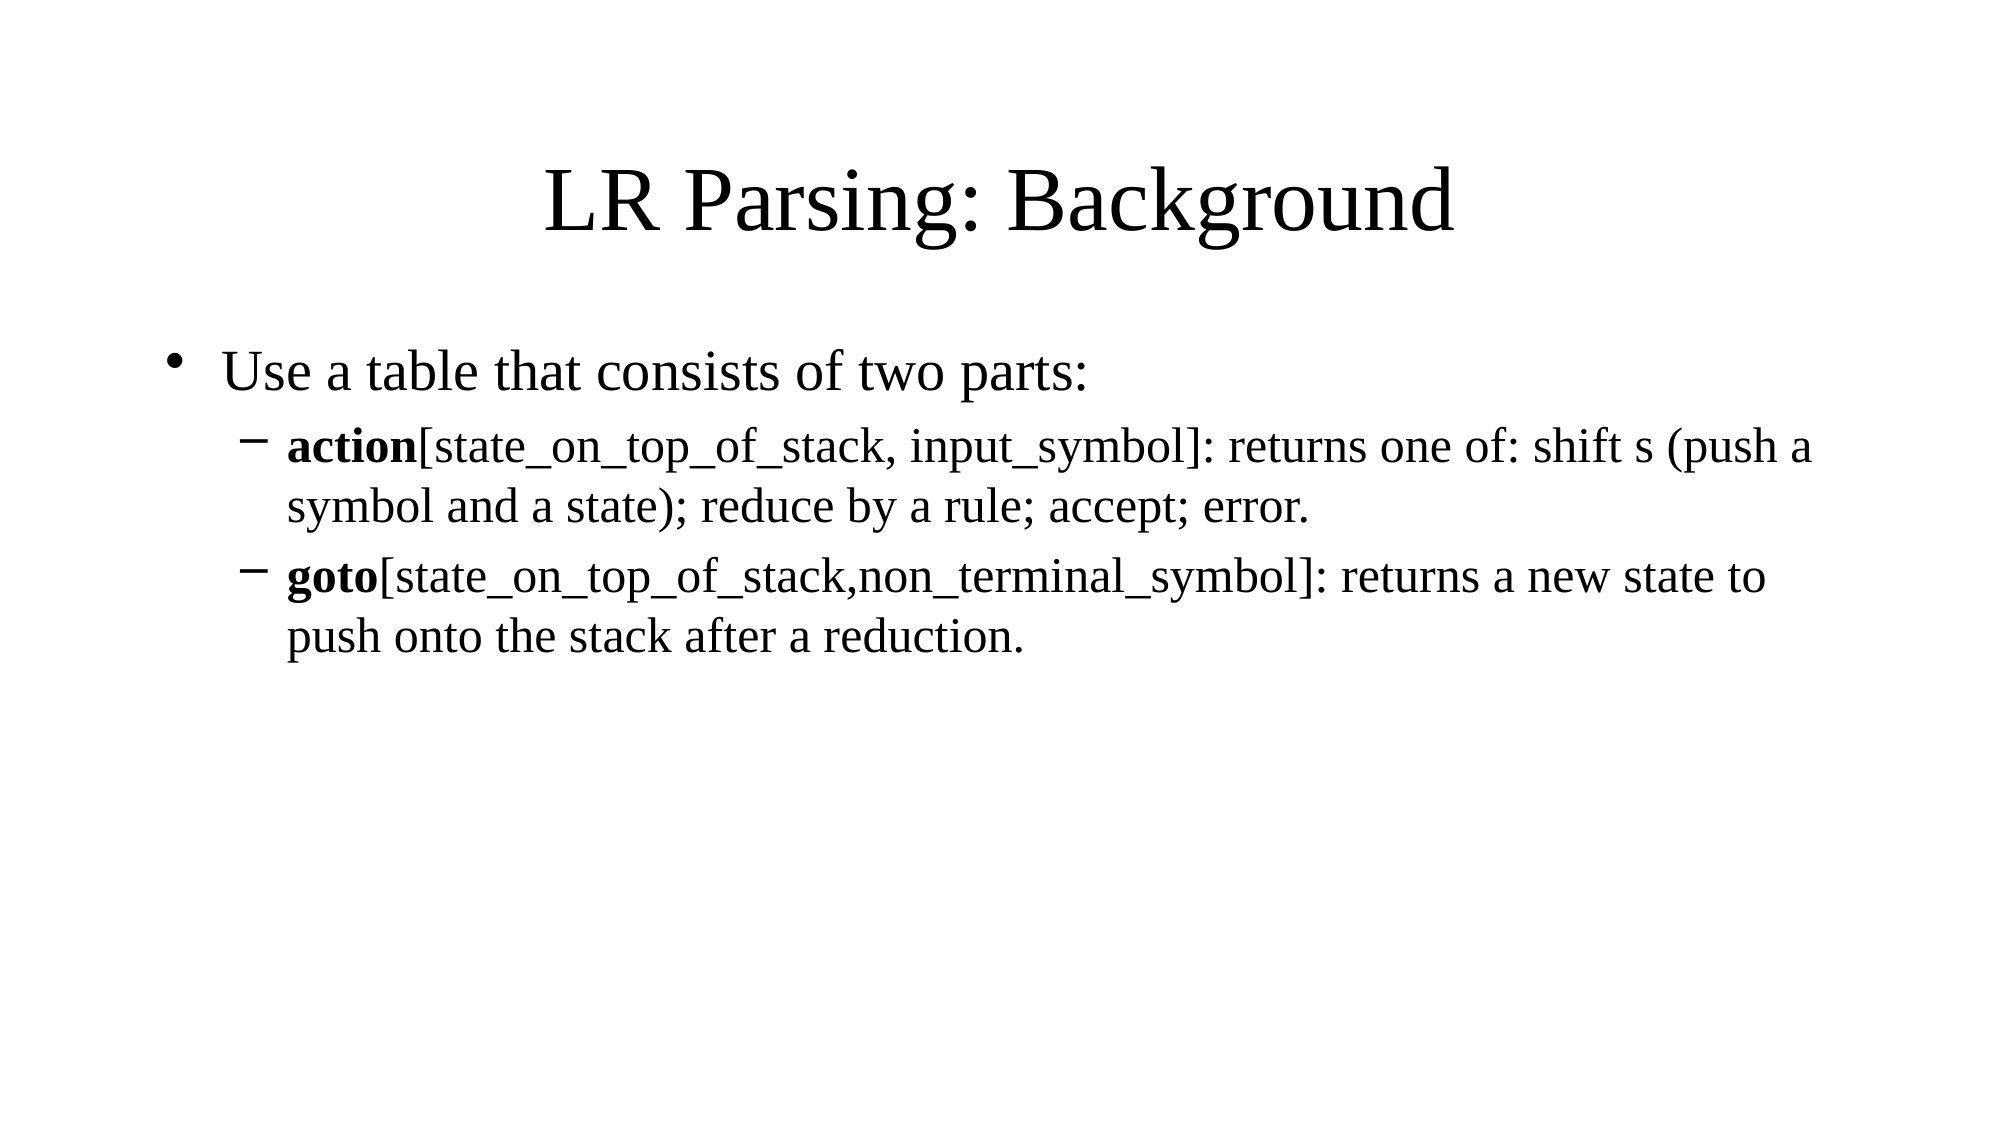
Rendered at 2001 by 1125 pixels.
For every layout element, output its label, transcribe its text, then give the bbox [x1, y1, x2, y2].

title LR Parsing: Background [150, 99, 1850, 288]
list Use a table that consists of two parts: action[state_on_top_of_stack, input_symbol]: returns one of: shift s (push a symbol and a state); reduce by a rule; accept; error. goto[state_on_top_of_stack,non_terminal_symbol]: returns a new state to push onto the stack after a reduction. [150, 324, 1850, 1000]
